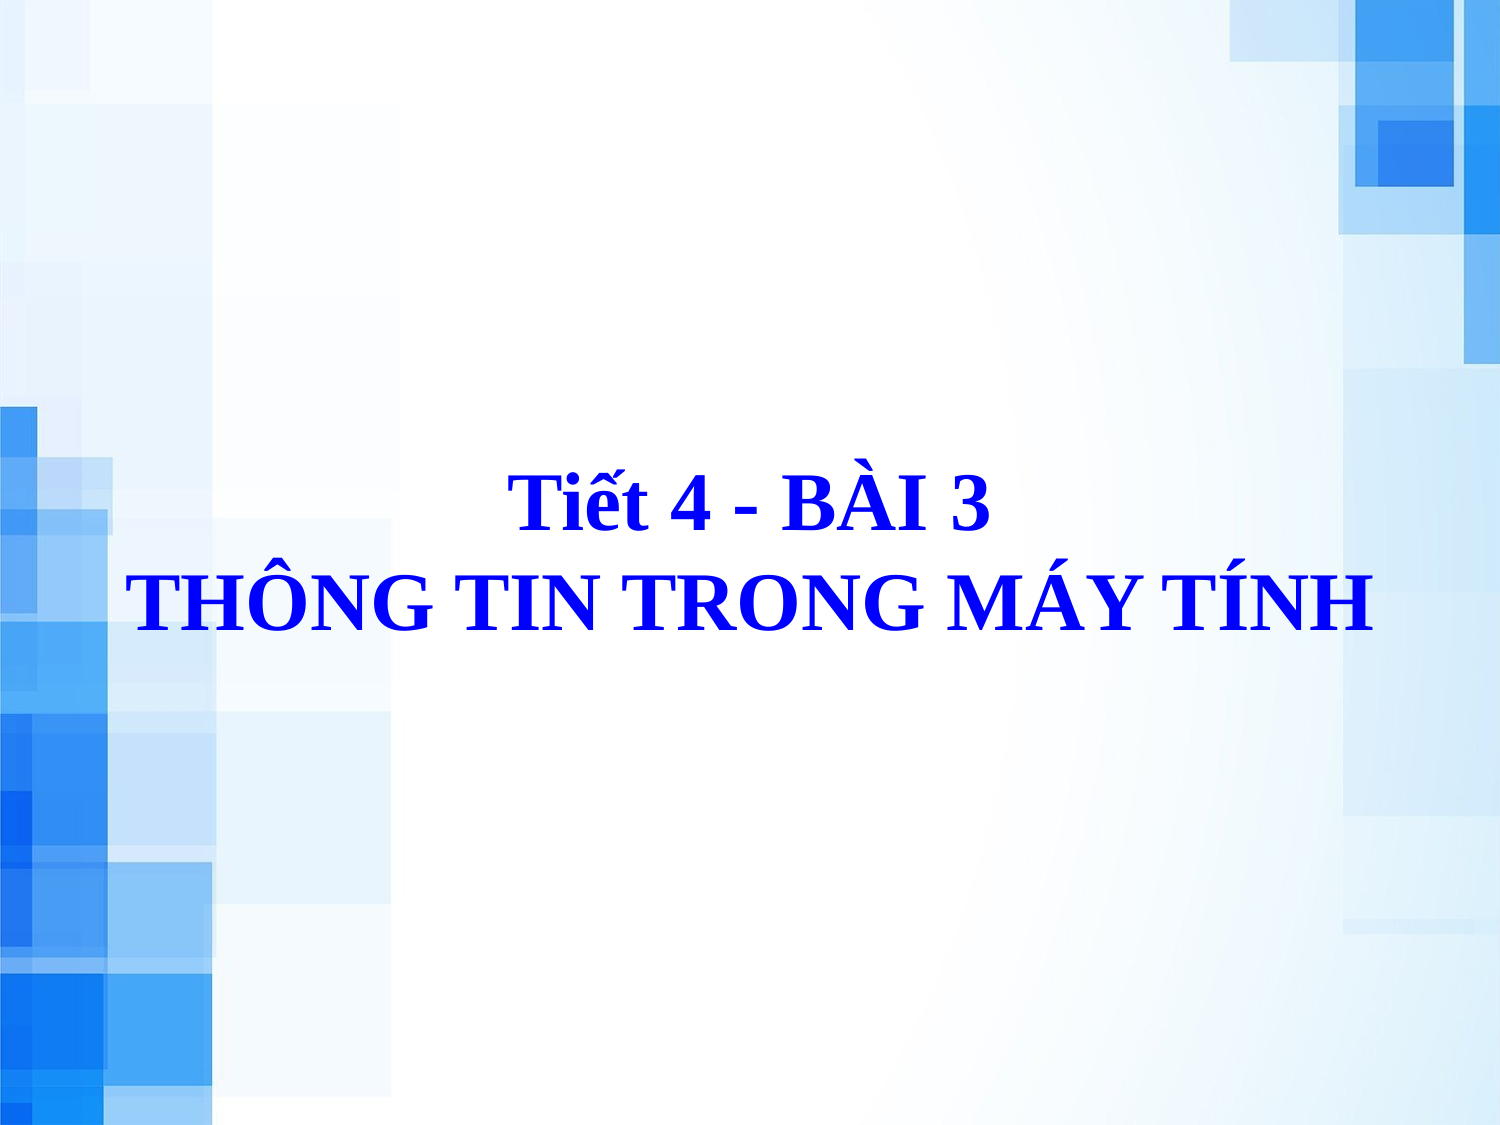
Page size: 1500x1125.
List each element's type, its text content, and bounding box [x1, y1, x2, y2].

text_box Tiết 4 - BÀI 3 THÔNG TIN TRONG MÁY TÍNH [26, 439, 1474, 655]
picture [0, 0, 1500, 1125]
